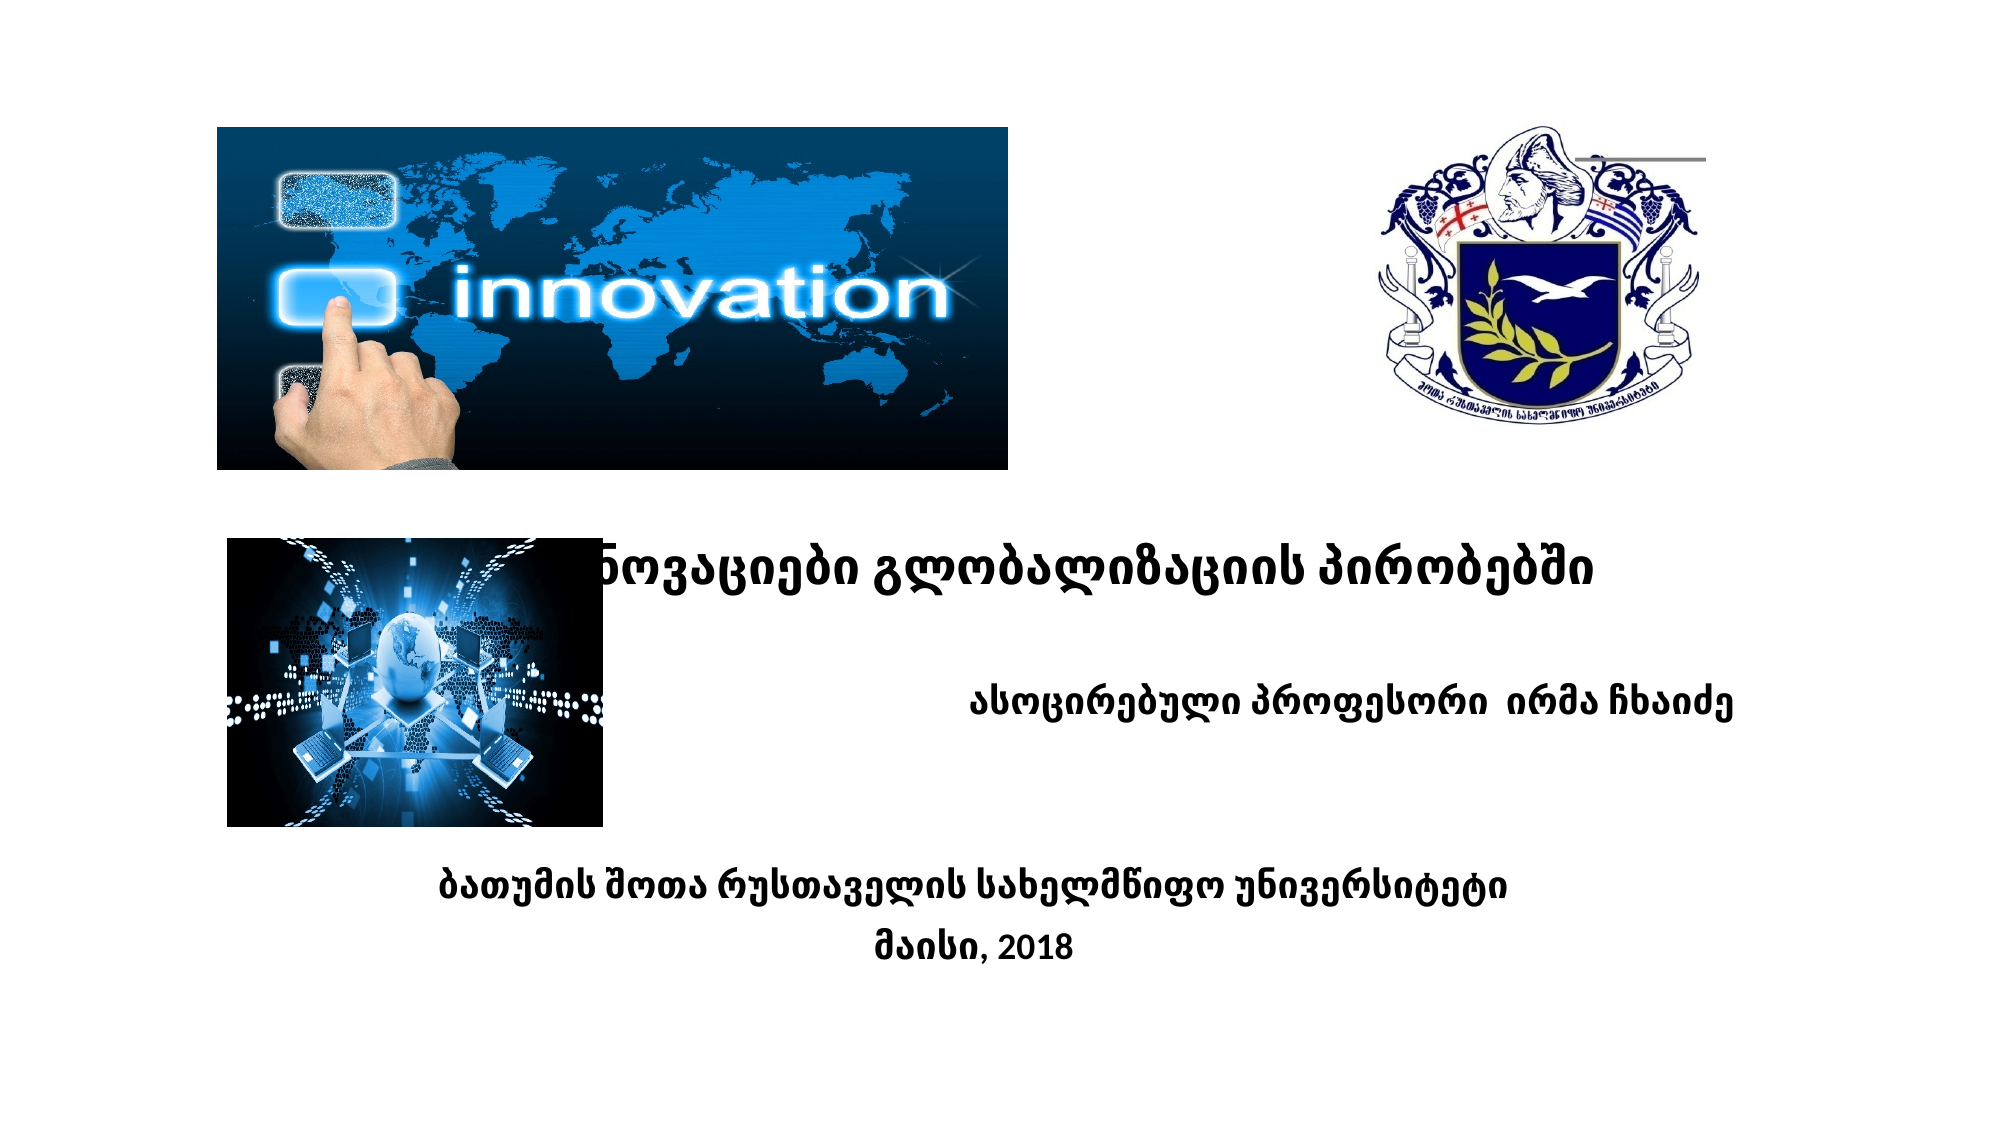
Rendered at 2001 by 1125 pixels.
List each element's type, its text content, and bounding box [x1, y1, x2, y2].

picture [217, 127, 1008, 470]
picture [1375, 121, 1706, 430]
subtitle ინოვაციები გლობალიზაციის პირობებში ასოცირებული პროფესორი ირმა ჩხაიძე ბათუმის შოთა რუსთაველის სახელმწიფო უნივერსიტეტი მაისი, 2018 [197, 533, 1750, 1028]
picture [227, 538, 603, 827]
